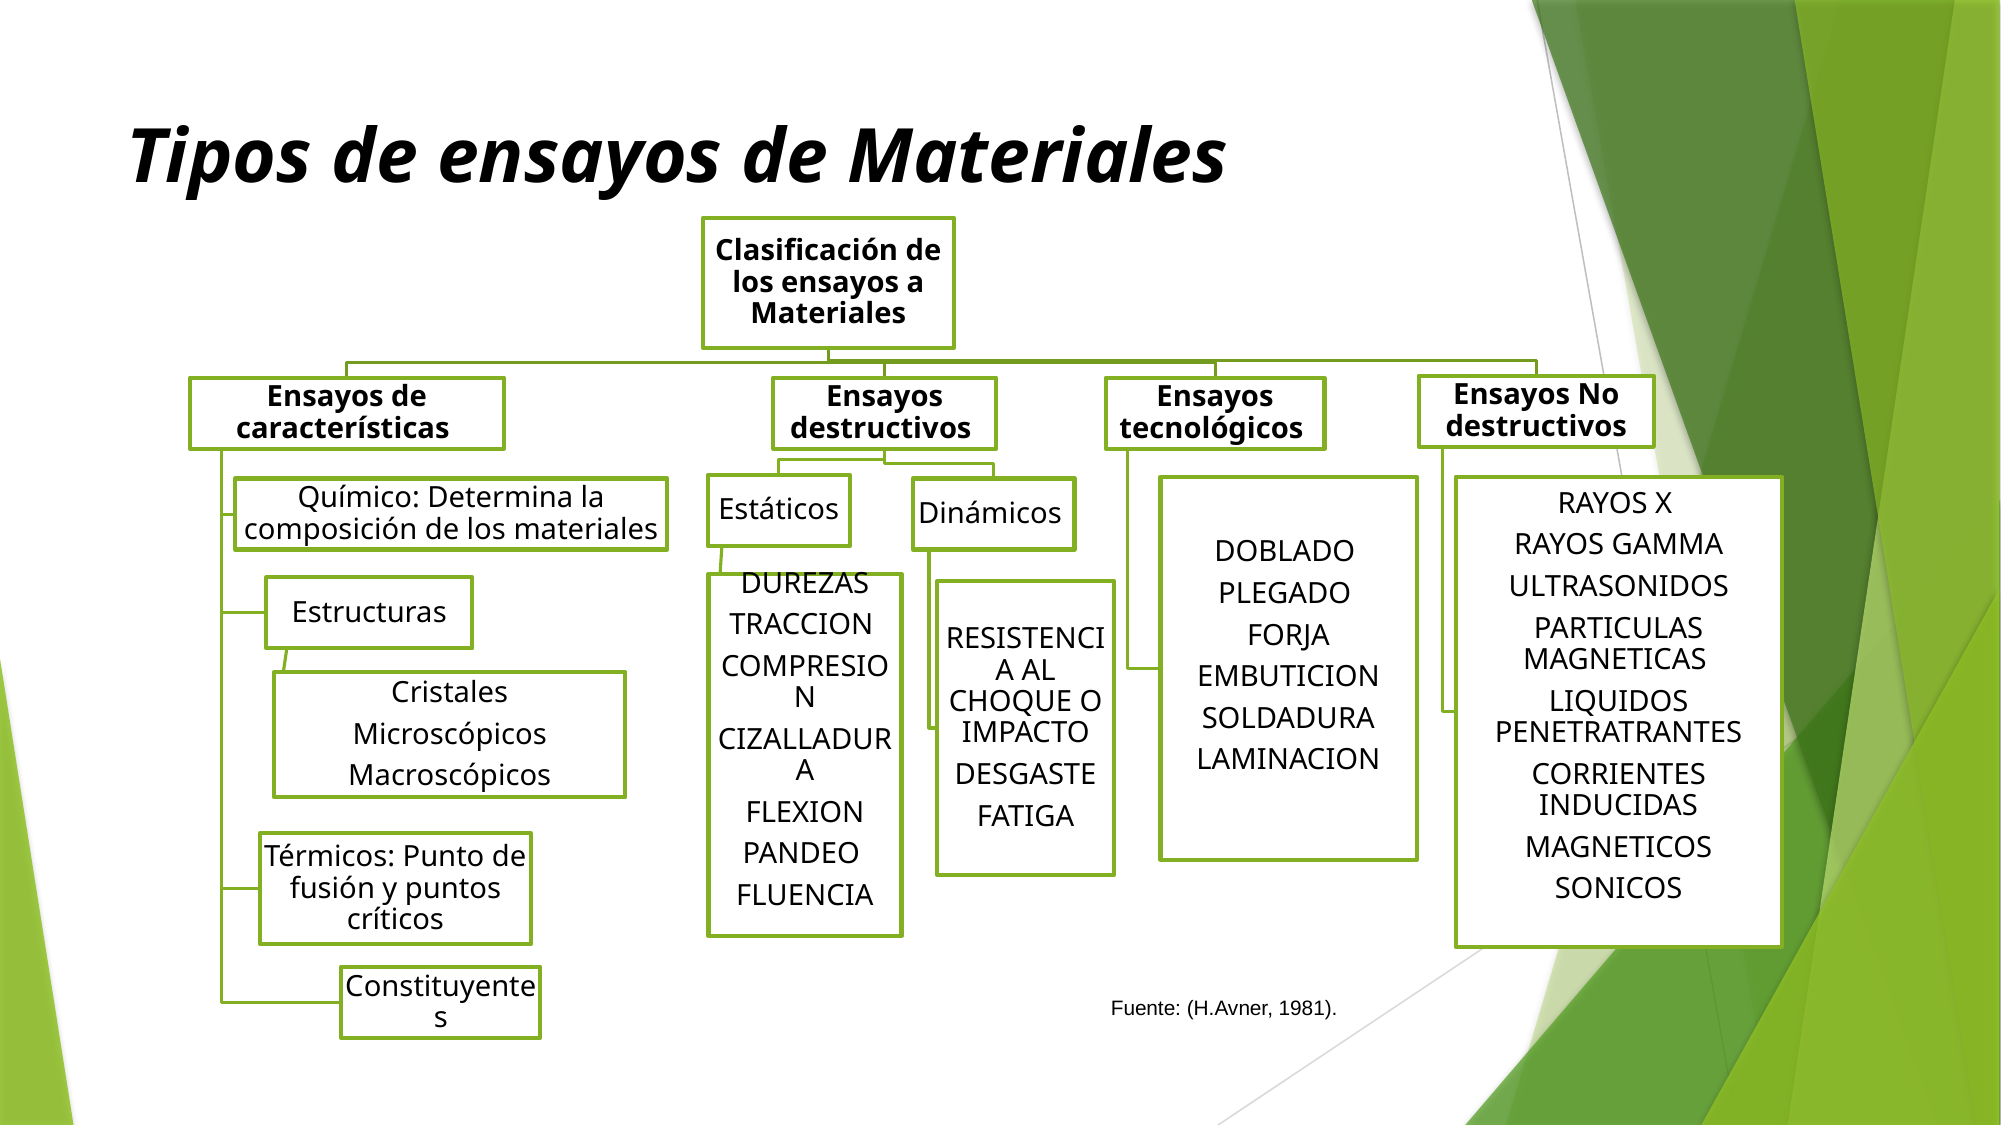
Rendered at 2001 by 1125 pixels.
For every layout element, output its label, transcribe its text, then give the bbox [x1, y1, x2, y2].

title Tipos de ensayos de Materiales [111, 99, 1522, 216]
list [24, 216, 1783, 1049]
